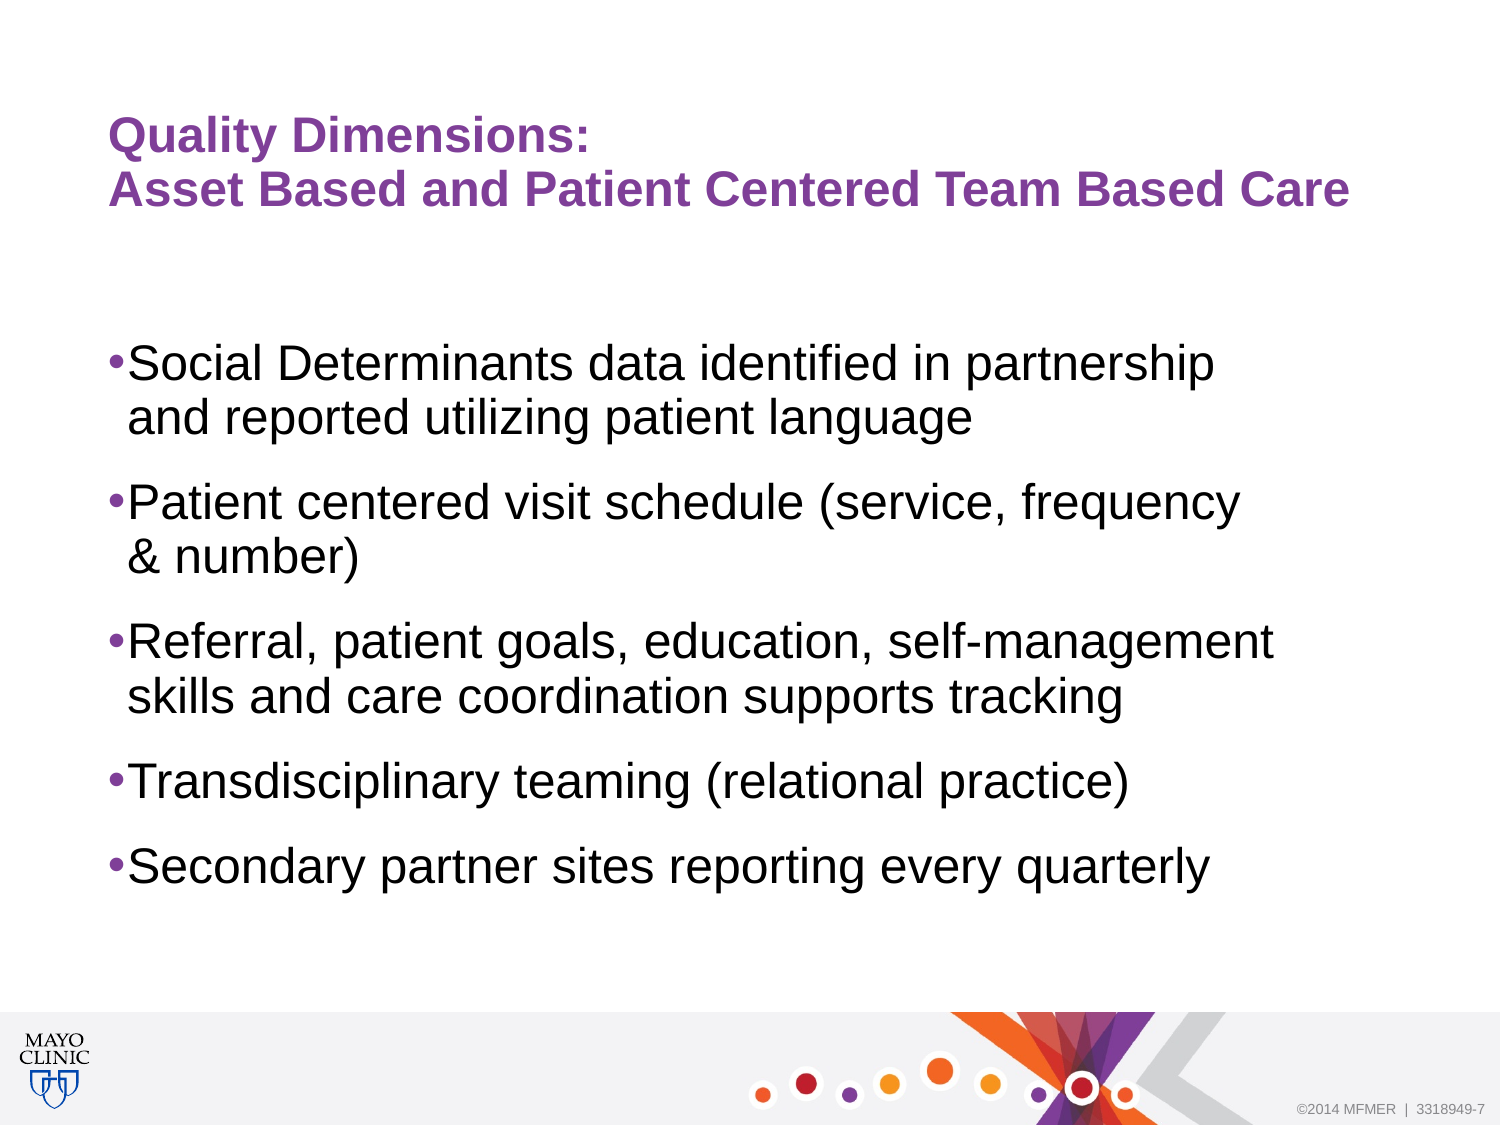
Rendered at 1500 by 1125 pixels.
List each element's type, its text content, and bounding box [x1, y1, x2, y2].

title Quality Dimensions: Asset Based and Patient Centered Team Based Care [108, 0, 1392, 225]
list Social Determinants data identified in partnership and reported utilizing patient language Patient centered visit schedule (service, frequency & number) Referral, patient goals, education, self-management skills and care coordination supports tracking Transdisciplinary teaming (relational practice) Secondary partner sites reporting every quarterly [108, 299, 1288, 925]
picture [0, 1012, 1500, 1125]
